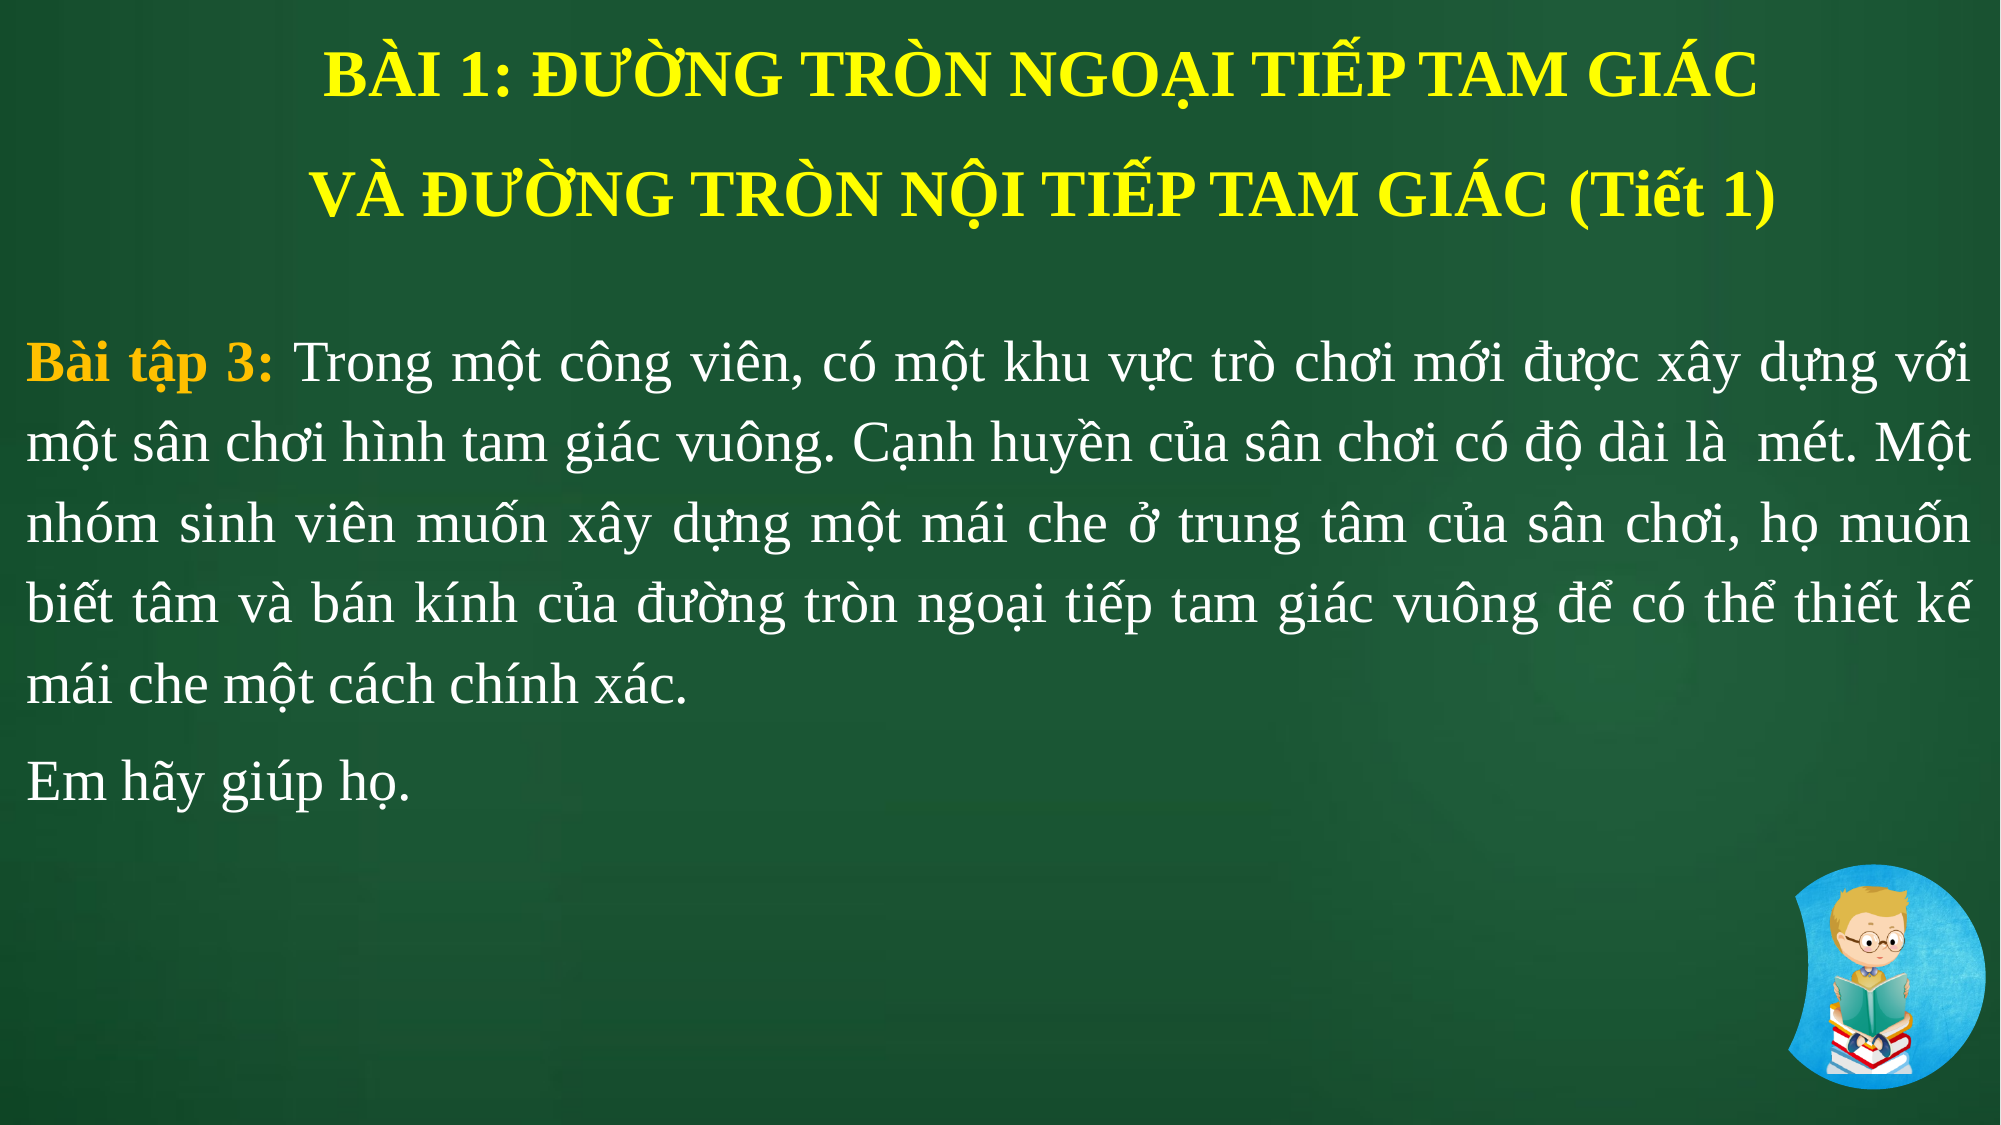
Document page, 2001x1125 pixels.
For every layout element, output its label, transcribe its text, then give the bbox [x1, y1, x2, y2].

text_box BÀI 1: ĐƯỜNG TRÒN NGOẠI TIẾP TAM GIÁC VÀ ĐƯỜNG TRÒN NỘI TIẾP TAM GIÁC (Tiết 1) [268, 0, 1818, 219]
picture [0, 0, 2001, 1125]
